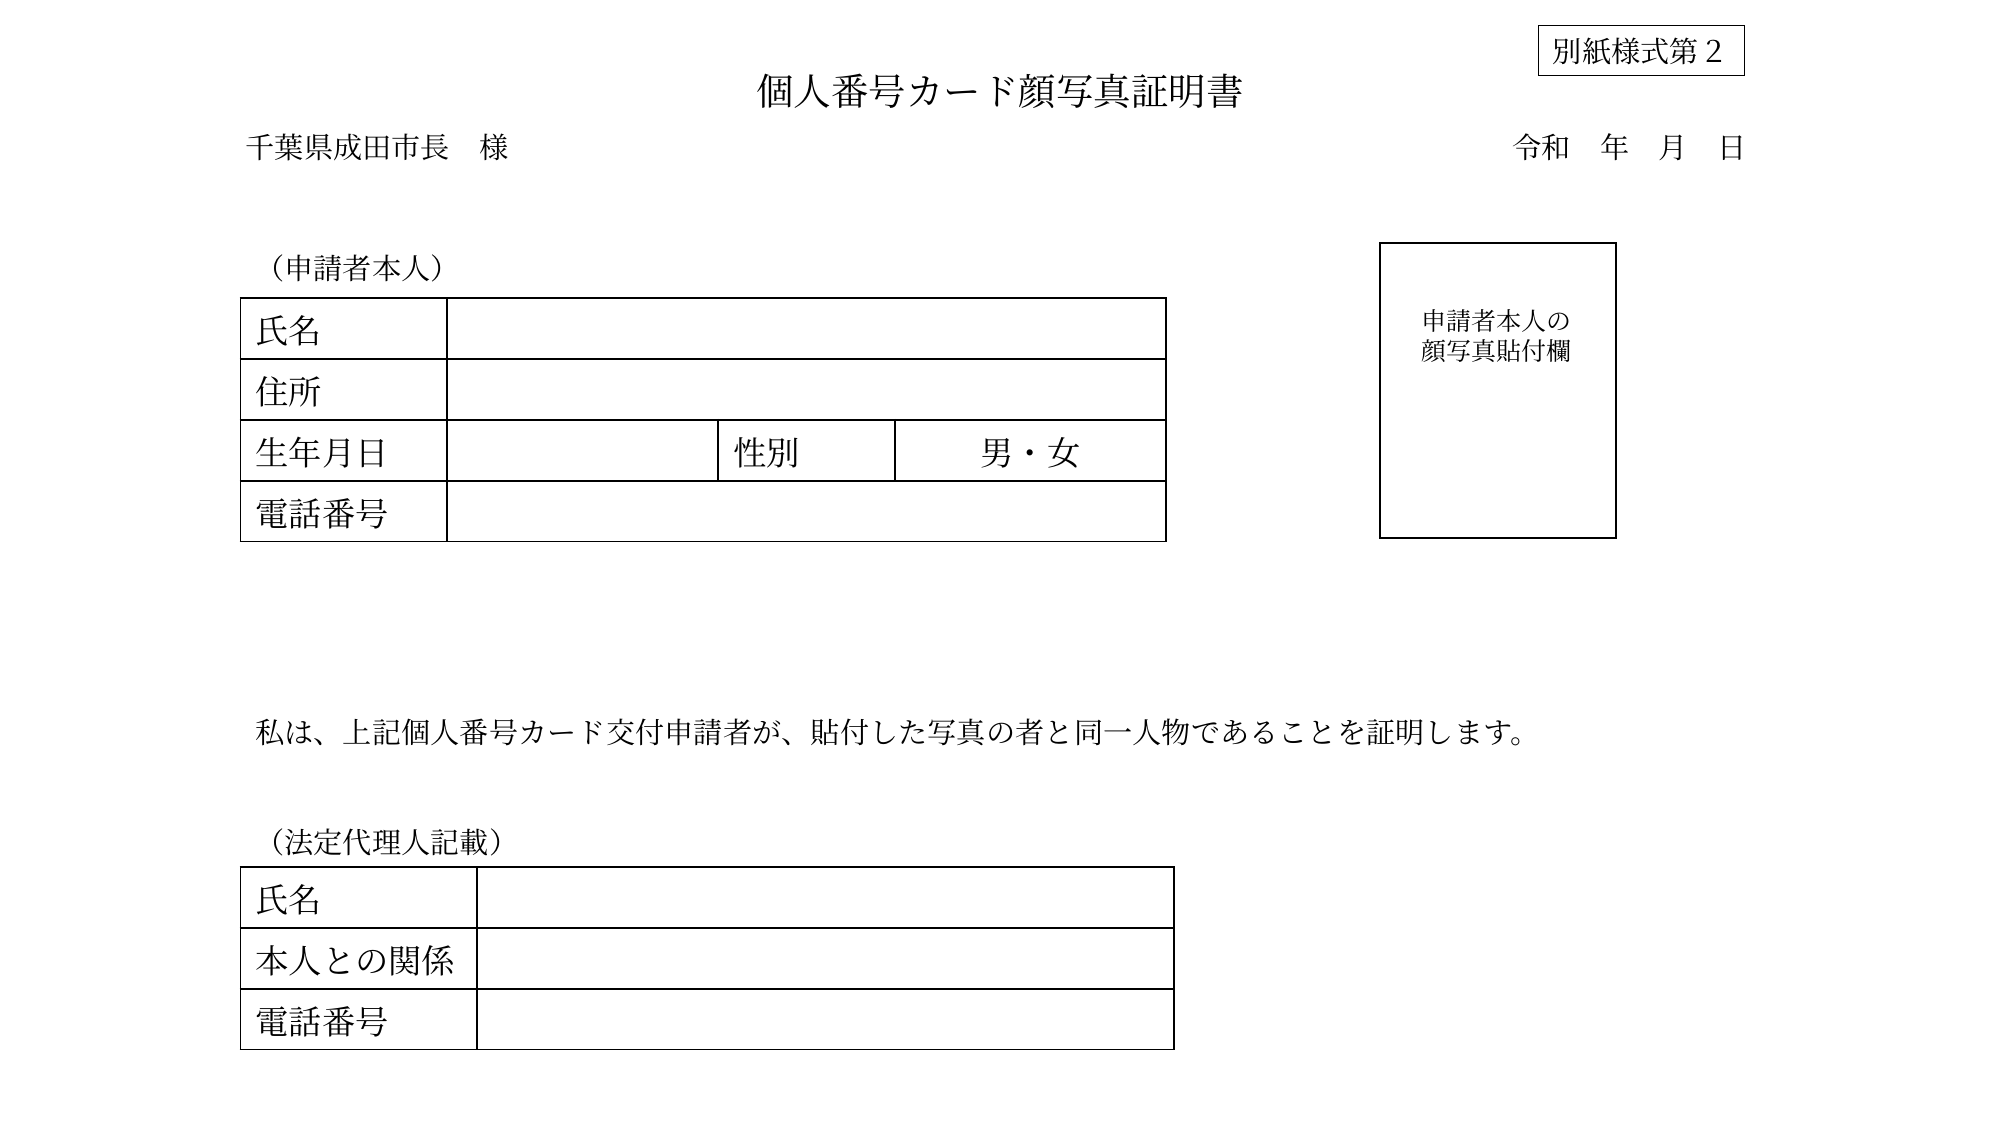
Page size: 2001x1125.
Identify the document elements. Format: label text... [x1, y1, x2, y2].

table_header [478, 868, 1173, 927]
table_cell 性別 [719, 421, 894, 480]
text_box 個人番号カード顔写真証明書 [734, 60, 1266, 121]
text_box 別紙様式第２ [1538, 25, 1745, 76]
table_header 氏名 [241, 299, 446, 358]
table_cell 住所 [241, 360, 446, 419]
table_header 氏名 [241, 868, 476, 927]
text_box 令和 年 月 日 [1497, 121, 1786, 172]
table_cell [478, 929, 1173, 988]
table_cell 電話番号 [241, 482, 446, 541]
table_cell 本人との関係 [241, 929, 476, 988]
table_header [448, 299, 1165, 358]
text_box 千葉県成田市長 様 [230, 121, 763, 172]
table_cell [448, 421, 717, 480]
table_cell 生年月日 [241, 421, 446, 480]
table_cell 電話番号 [241, 990, 476, 1049]
table_cell [448, 482, 1165, 541]
table_cell 男・女 [896, 421, 1165, 480]
table_cell [478, 990, 1173, 1049]
text_box [1379, 242, 1617, 539]
text_box （法定代理人記載） [240, 816, 1166, 867]
text_box （申請者本人） [240, 243, 1166, 294]
text_box 私は、上記個人番号カード交付申請者が、貼付した写真の者と同一人物であることを証明します。 [240, 707, 1599, 757]
table_cell [448, 360, 1165, 419]
